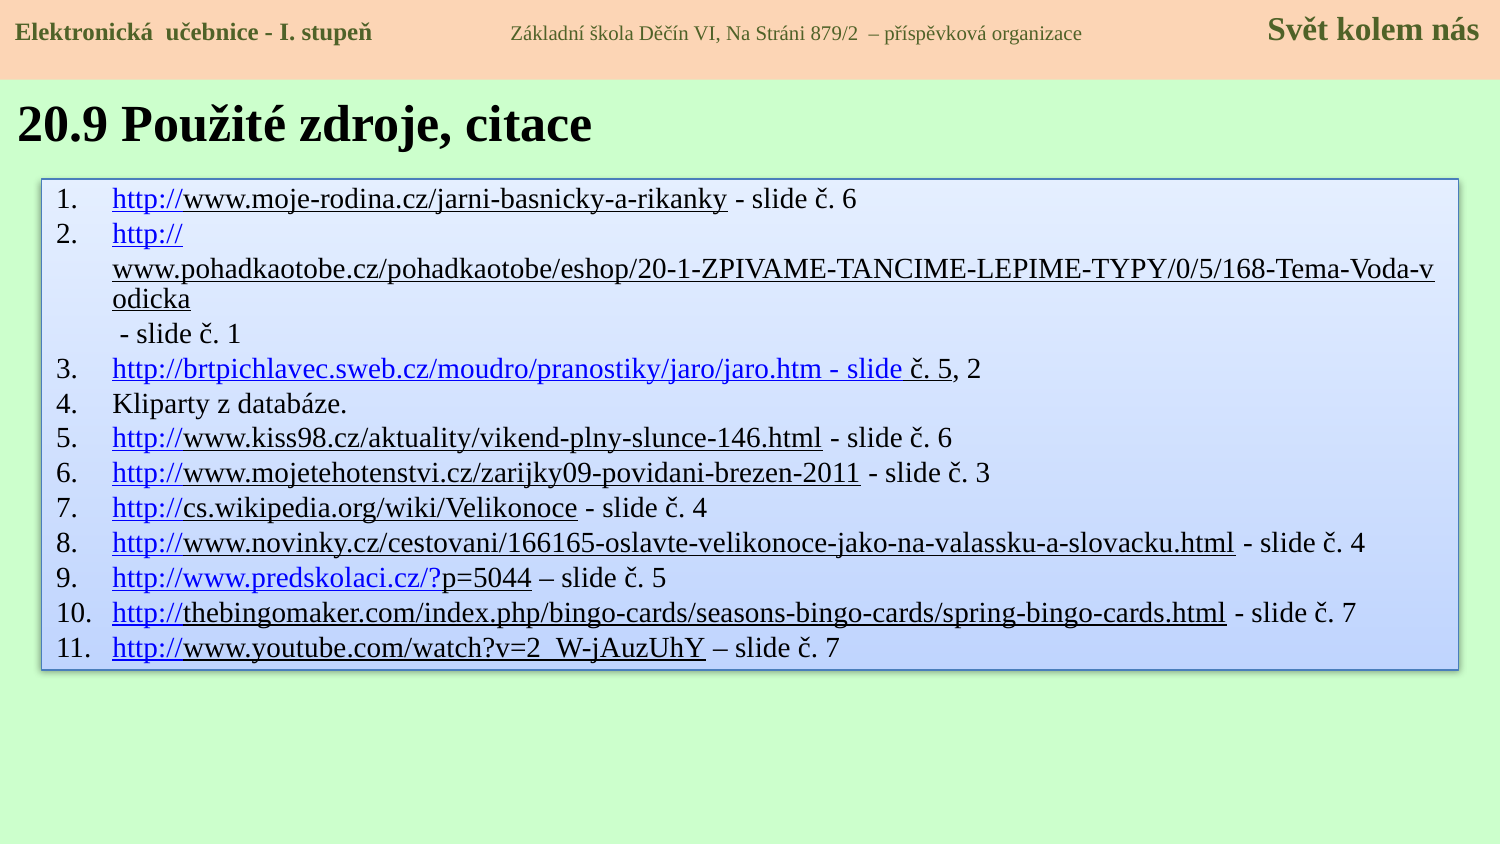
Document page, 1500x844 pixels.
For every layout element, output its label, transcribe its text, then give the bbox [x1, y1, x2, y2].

text_box Elektronická učebnice - I. stupeň Základní škola Děčín VI, Na Stráni 879/2 – příspěvková organizace Svět kolem nás [0, 0, 1500, 80]
text_box http://www.moje-rodina.cz/jarni-basnicky-a-rikanky - slide č. 6 http://www.pohadkaotobe.cz/pohadkaotobe/eshop/20-1-ZPIVAME-TANCIME-LEPIME-TYPY/0/5/168-Tema-Voda-vodicka - slide č. 1 http://brtpichlavec.sweb.cz/moudro/pranostiky/jaro/jaro.htm - slide č. 5, 2 Kliparty z databáze. http://www.kiss98.cz/aktuality/vikend-plny-slunce-146.html - slide č. 6 http://www.mojetehotenstvi.cz/zarijky09-povidani-brezen-2011 - slide č. 3 http://cs.wikipedia.org/wiki/Velikonoce - slide č. 4 http://www.novinky.cz/cestovani/166165-oslavte-velikonoce-jako-na-valassku-a-slovacku.html - slide č. 4 http://www.predskolaci.cz/?p=5044 – slide č. 5 http://thebingomaker.com/index.php/bingo-cards/seasons-bingo-cards/spring-bingo-cards.html - slide č. 7 http://www.youtube.com/watch?v=2_W-jAuzUhY – slide č. 7 [41, 178, 1459, 671]
text_box 20.9 Použité zdroje, citace [3, 81, 632, 180]
